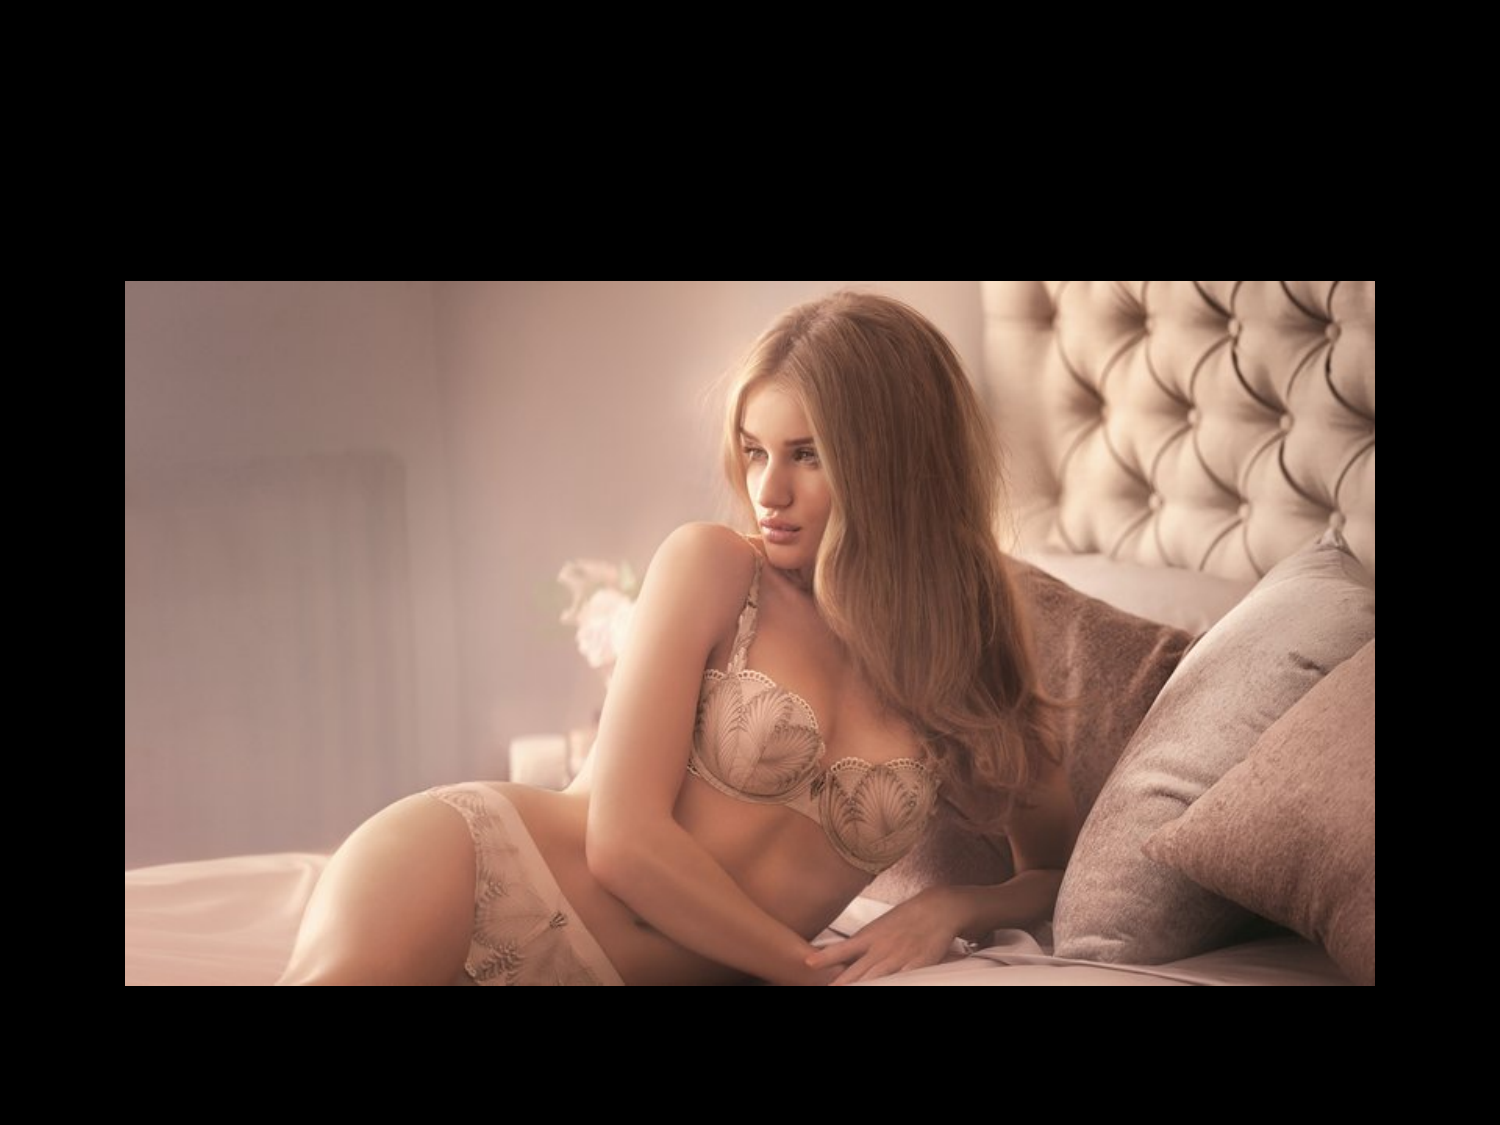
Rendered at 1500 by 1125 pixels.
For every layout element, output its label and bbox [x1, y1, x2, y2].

list [124, 281, 1376, 986]
